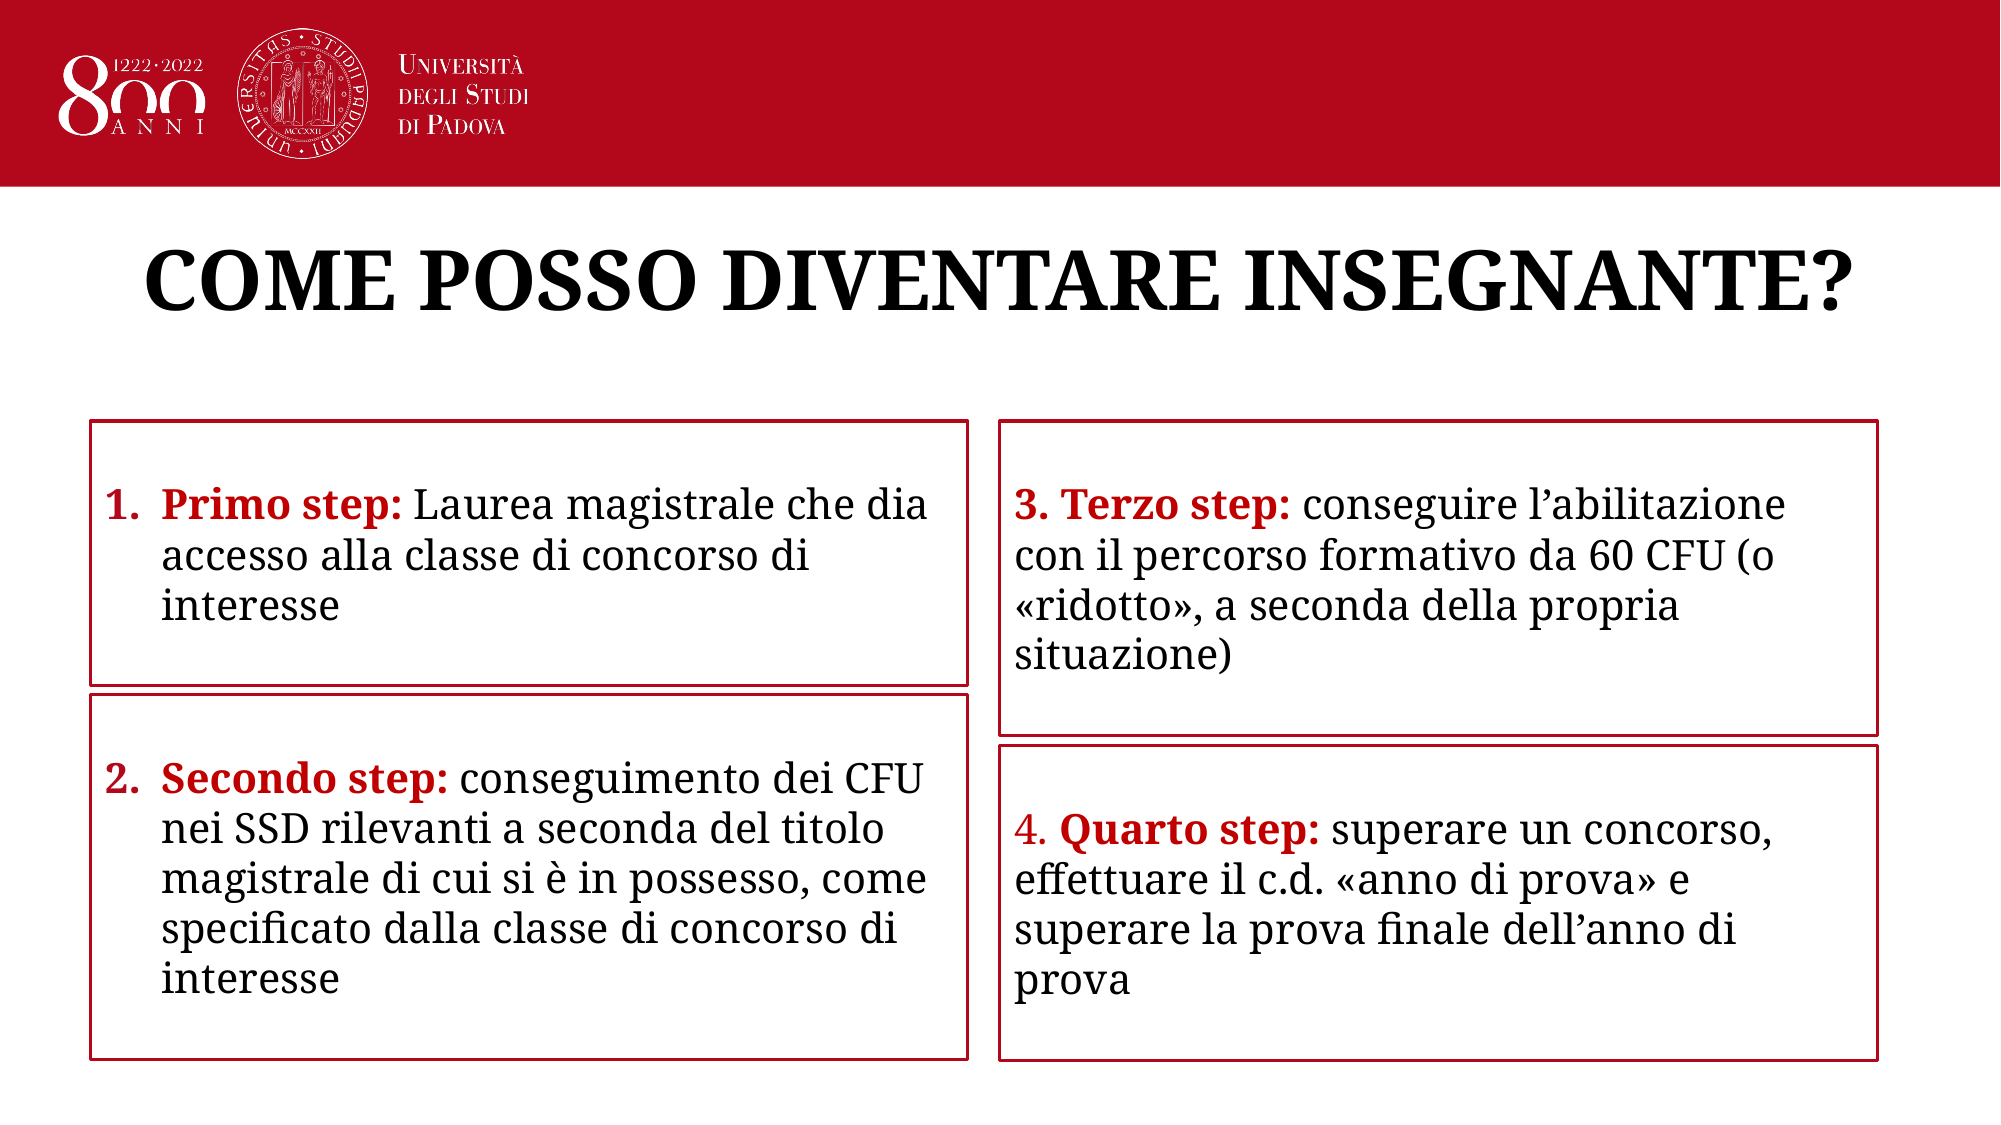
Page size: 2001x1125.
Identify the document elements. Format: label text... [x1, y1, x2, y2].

text_box Primo step: Laurea magistrale che dia accesso alla classe di concorso di interesse [90, 421, 968, 686]
text_box 3. Terzo step: conseguire l’abilitazione con il percorso formativo da 60 CFU (o «ridotto», a seconda della propria situazione) [999, 420, 1878, 736]
title COME POSSO DIVENTARE INSEGNANTE? [37, 187, 1963, 380]
text_box 4. Quarto step: superare un concorso, effettuare il c.d. «anno di prova» e superare la prova finale dell’anno di prova [999, 745, 1878, 1061]
text_box [74, 384, 1910, 1071]
text_box Secondo step: conseguimento dei CFU nei SSD rilevanti a seconda del titolo magistrale di cui si è in possesso, come specificato dalla classe di concorso di interesse [90, 694, 968, 1060]
